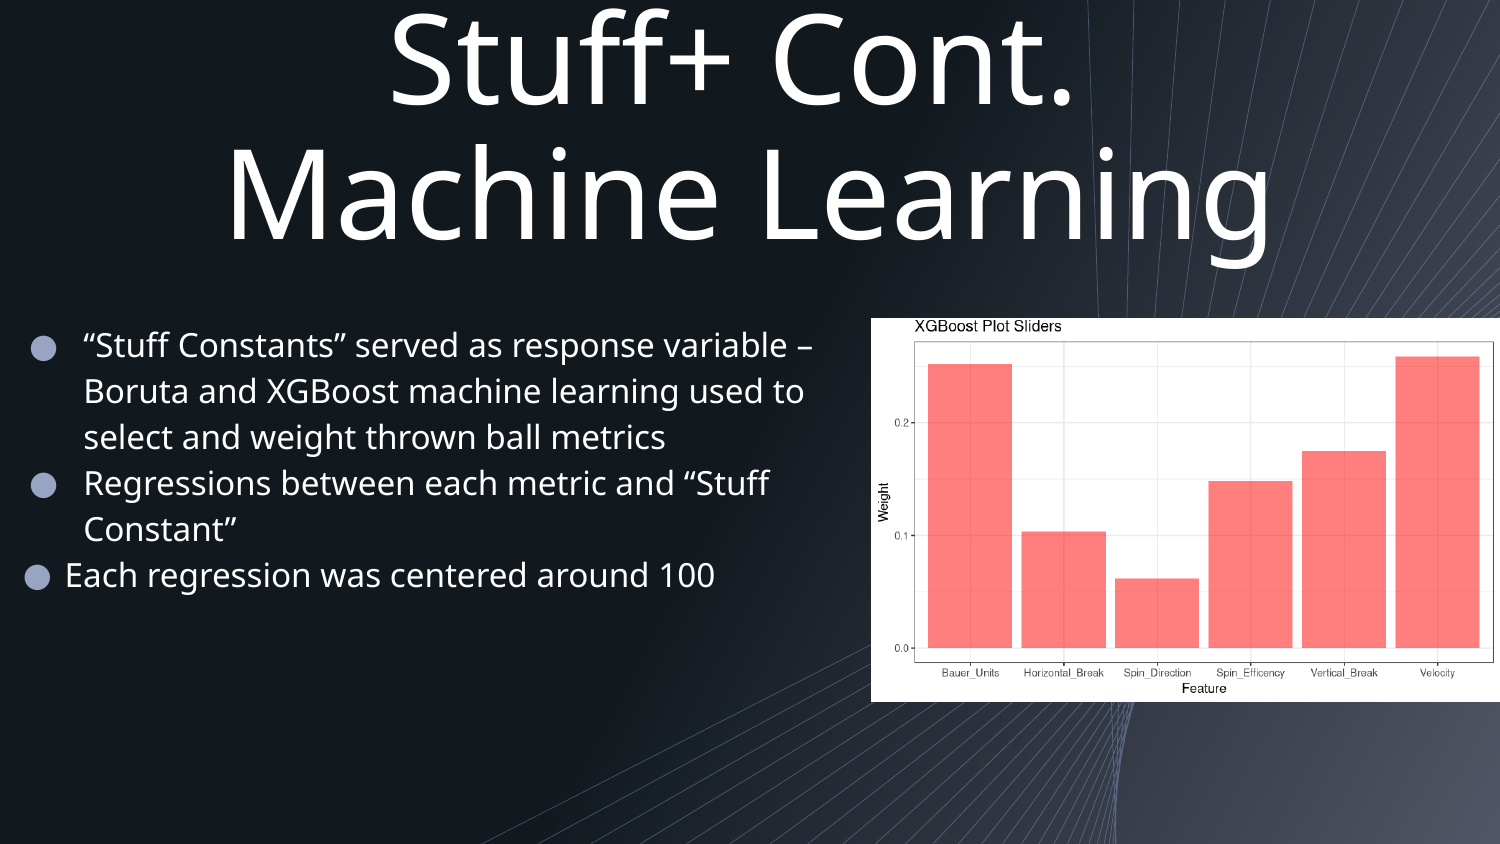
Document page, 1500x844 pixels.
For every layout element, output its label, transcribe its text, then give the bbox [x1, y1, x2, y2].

list “Stuff Constants” served as response variable – Boruta and XGBoost machine learning used to select and weight thrown ball metrics Regressions between each metric and “Stuff Constant” Each regression was centered around 100 [8, 318, 864, 844]
picture [863, 318, 1500, 712]
title Stuff+ Cont. Machine Learning [90, 20, 1410, 267]
